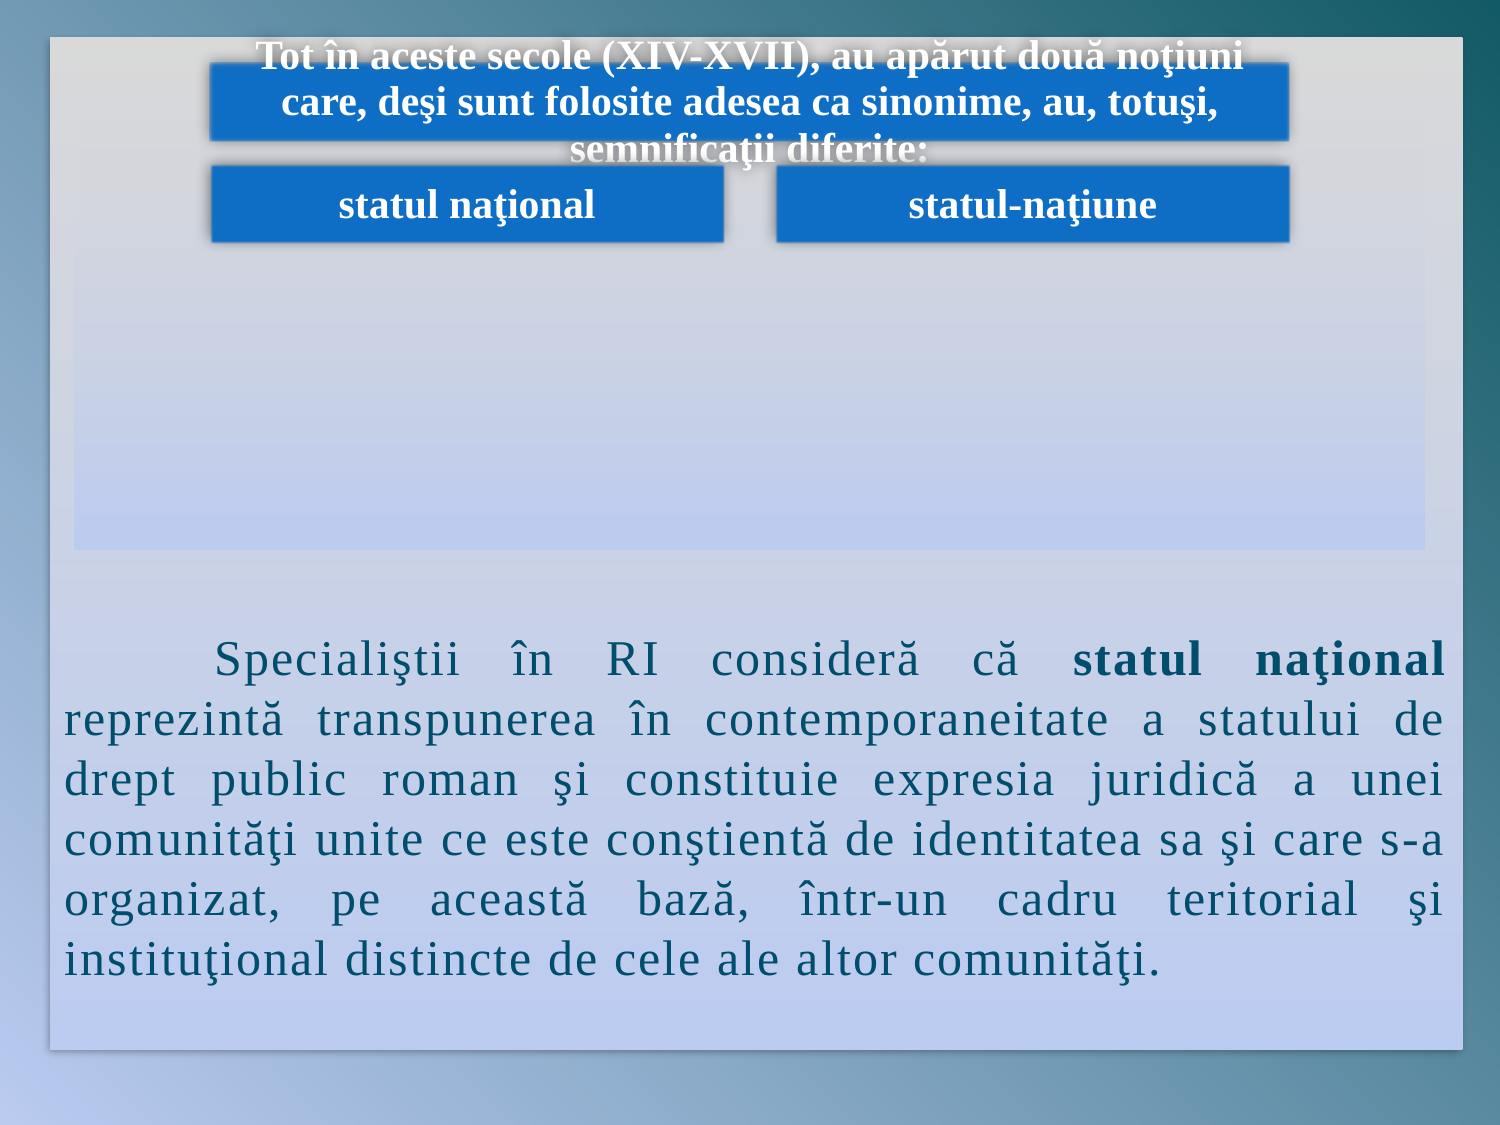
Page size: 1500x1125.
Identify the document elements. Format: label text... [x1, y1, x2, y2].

subtitle Specialiştii în RI consideră că statul naţional reprezintă transpunerea în contemporaneitate a statului de drept public roman şi constituie expresia juridică a unei comunităţi unite ce este conştientă de identitatea sa şi care s-a organizat, pe această bază, într-un cadru teritorial şi instituţional distincte de cele ale altor comunităţi. [47, 34, 1466, 1053]
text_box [75, 63, 1427, 549]
